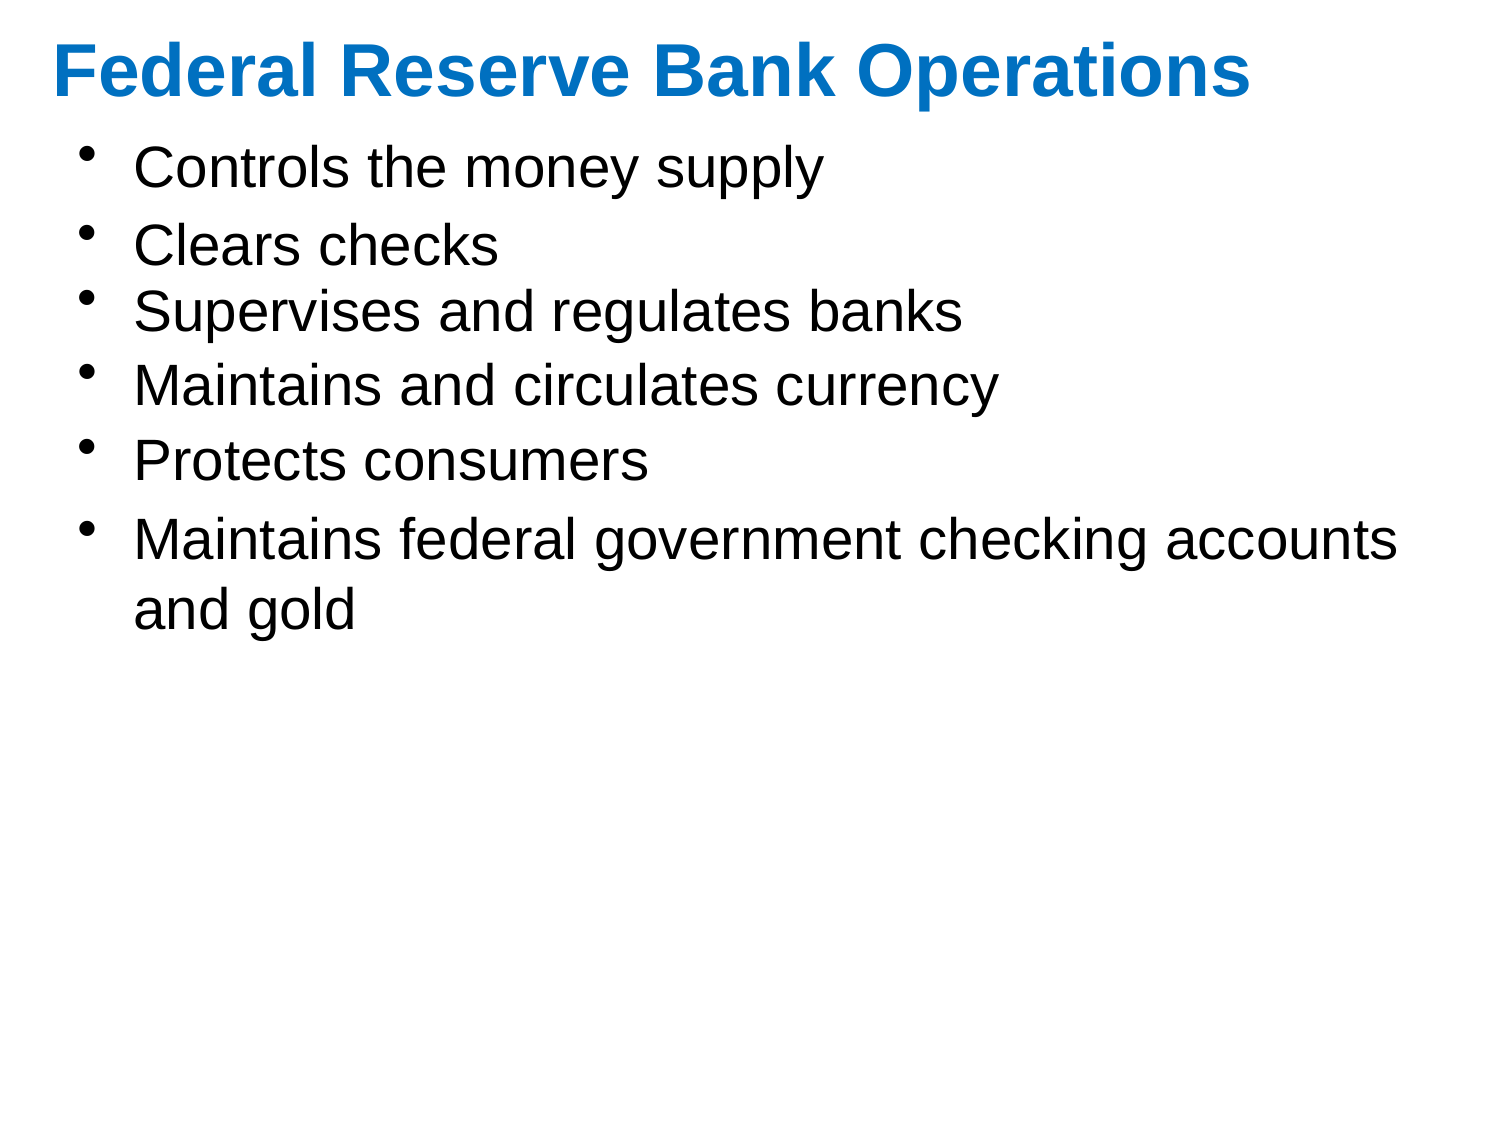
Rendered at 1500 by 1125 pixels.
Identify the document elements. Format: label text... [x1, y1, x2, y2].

text_box Protects consumers [62, 439, 813, 493]
text_box Supervises and regulates banks [62, 290, 1100, 348]
list Controls the money supply [62, 146, 1473, 799]
text_box Maintains and circulates currency [62, 364, 1075, 422]
text_box Maintains federal government checking accounts and gold [62, 493, 1450, 649]
text_box Clears checks [62, 224, 1175, 282]
title Federal Reserve Bank Operations [37, 0, 1450, 179]
